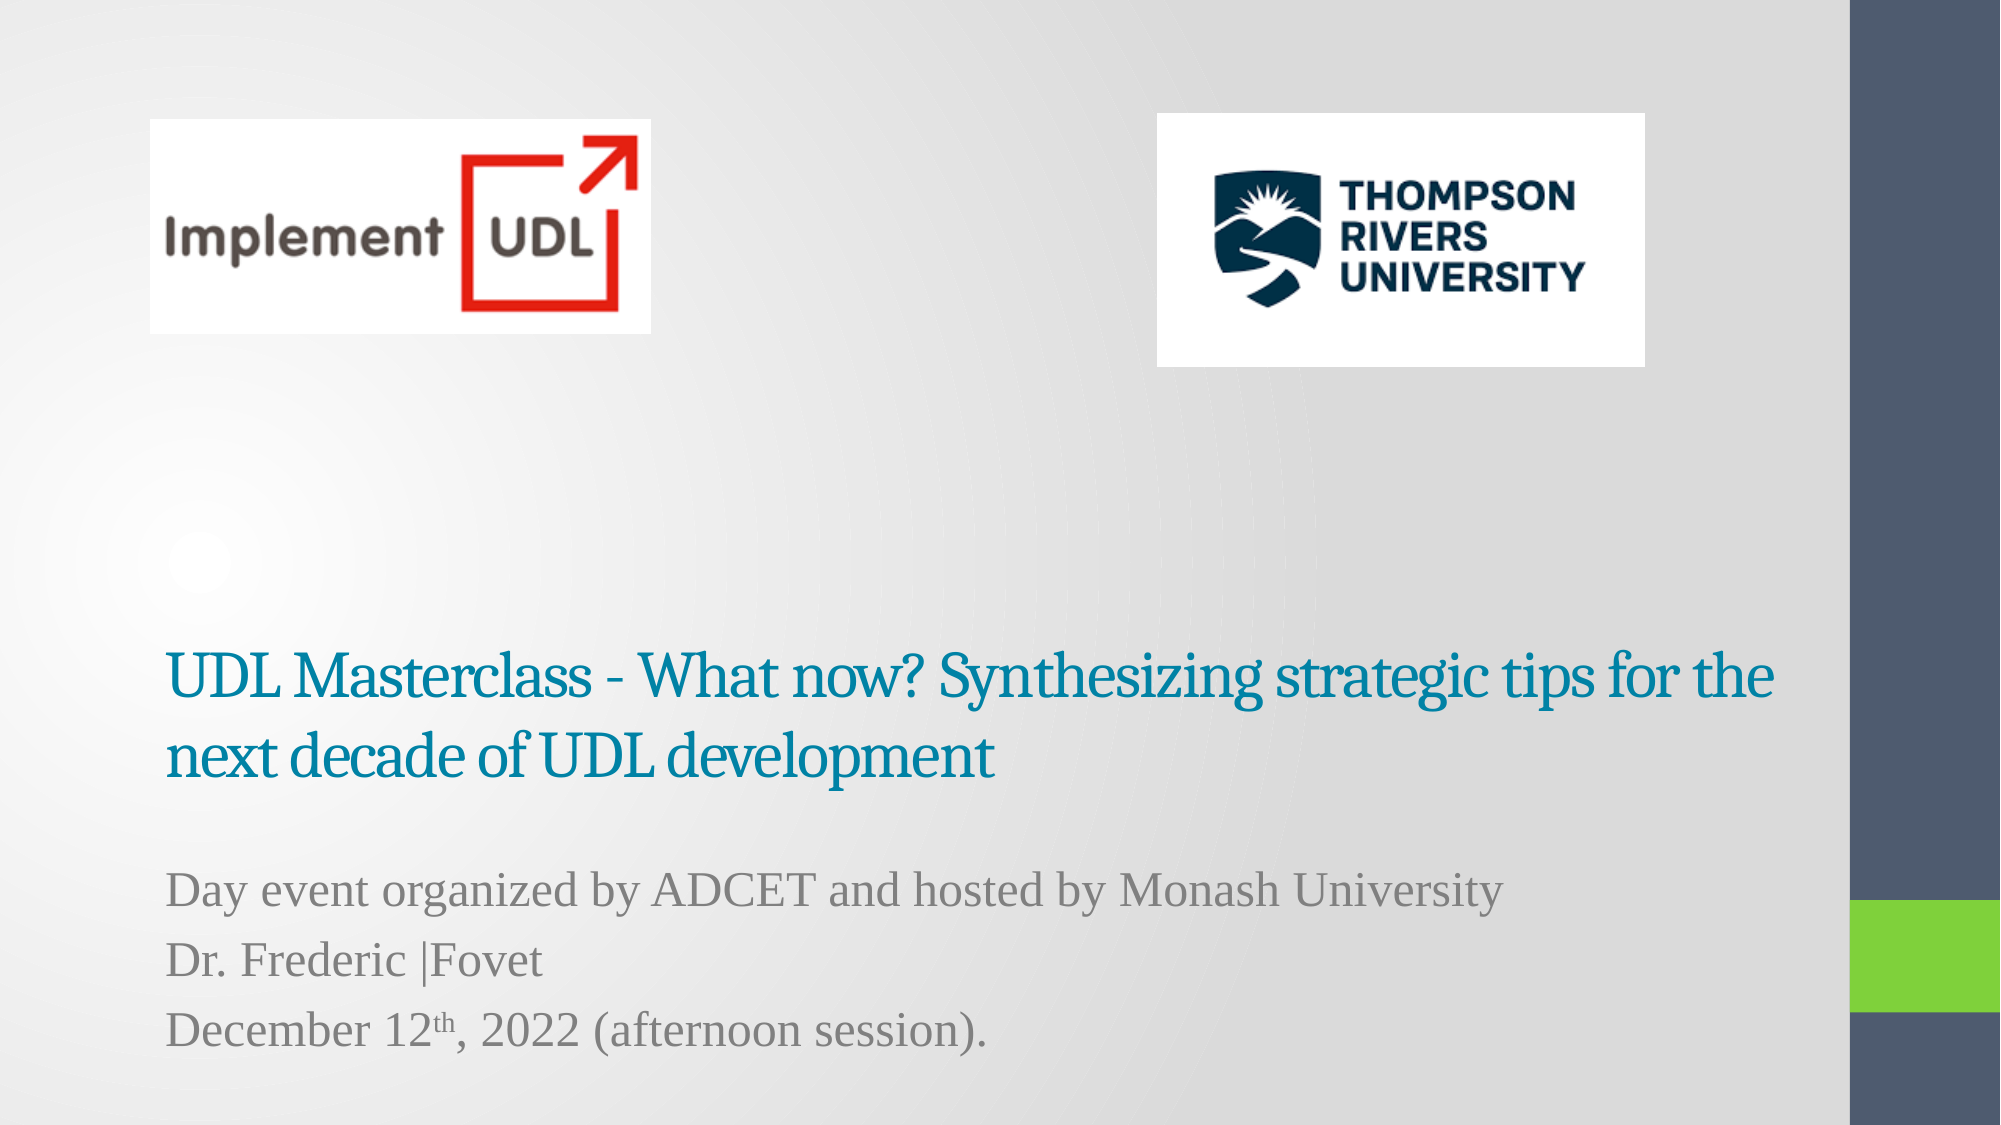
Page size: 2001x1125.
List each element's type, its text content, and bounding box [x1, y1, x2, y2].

title UDL Masterclass - What now? Synthesizing strategic tips for the next decade of UDL development [150, 312, 1800, 799]
subtitle Day event organized by ADCET and hosted by Monash University Dr. Frederic |Fovet December 12th, 2022 (afternoon session). [150, 849, 1564, 1072]
picture [1156, 113, 1646, 368]
picture [149, 119, 651, 334]
